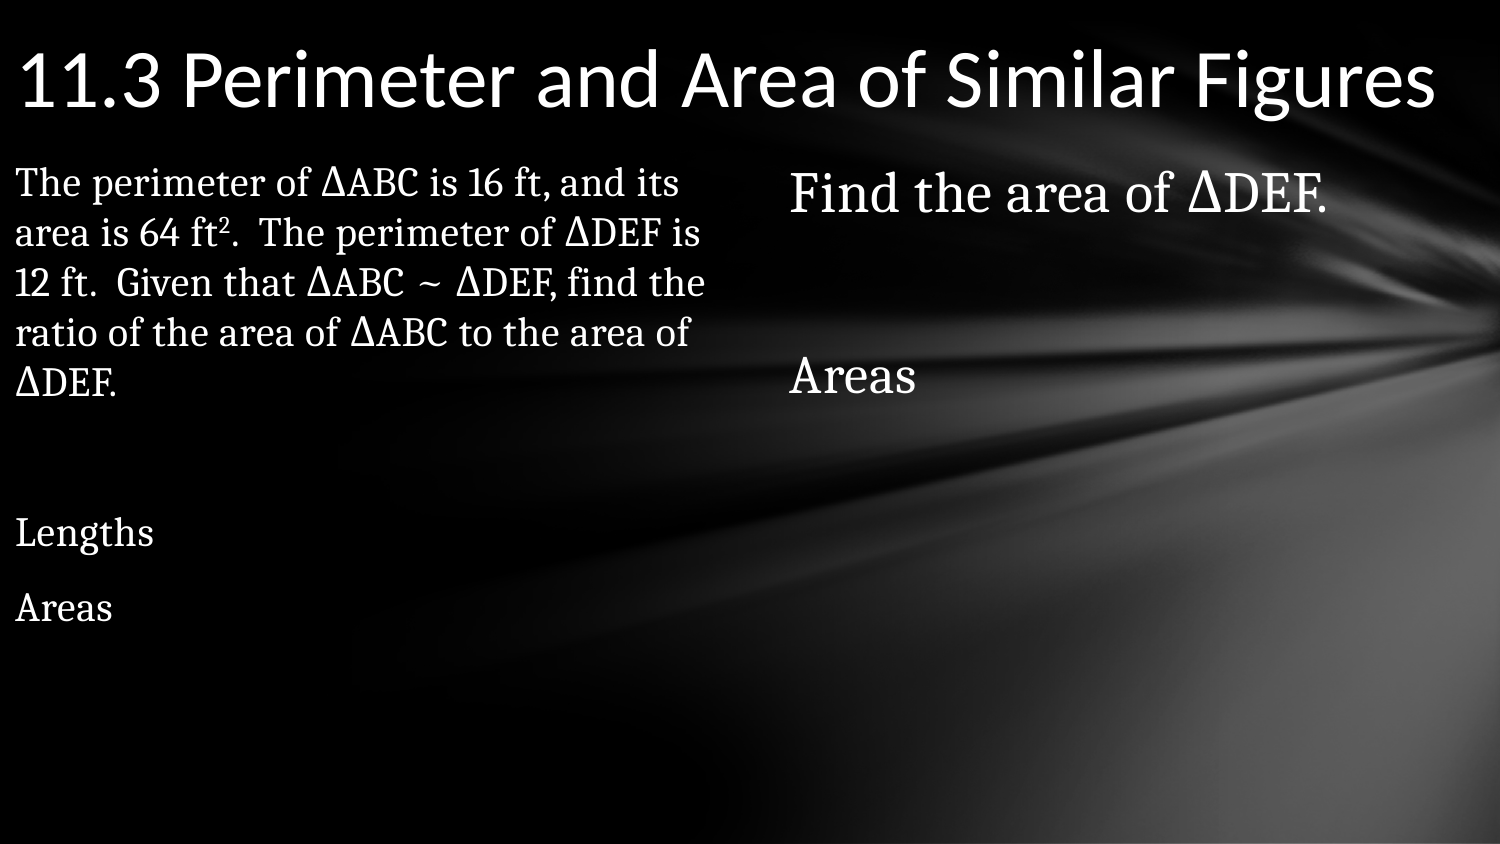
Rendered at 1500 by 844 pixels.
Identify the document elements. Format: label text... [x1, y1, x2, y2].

title 11.3 Perimeter and Area of Similar Figures [0, 0, 1500, 132]
